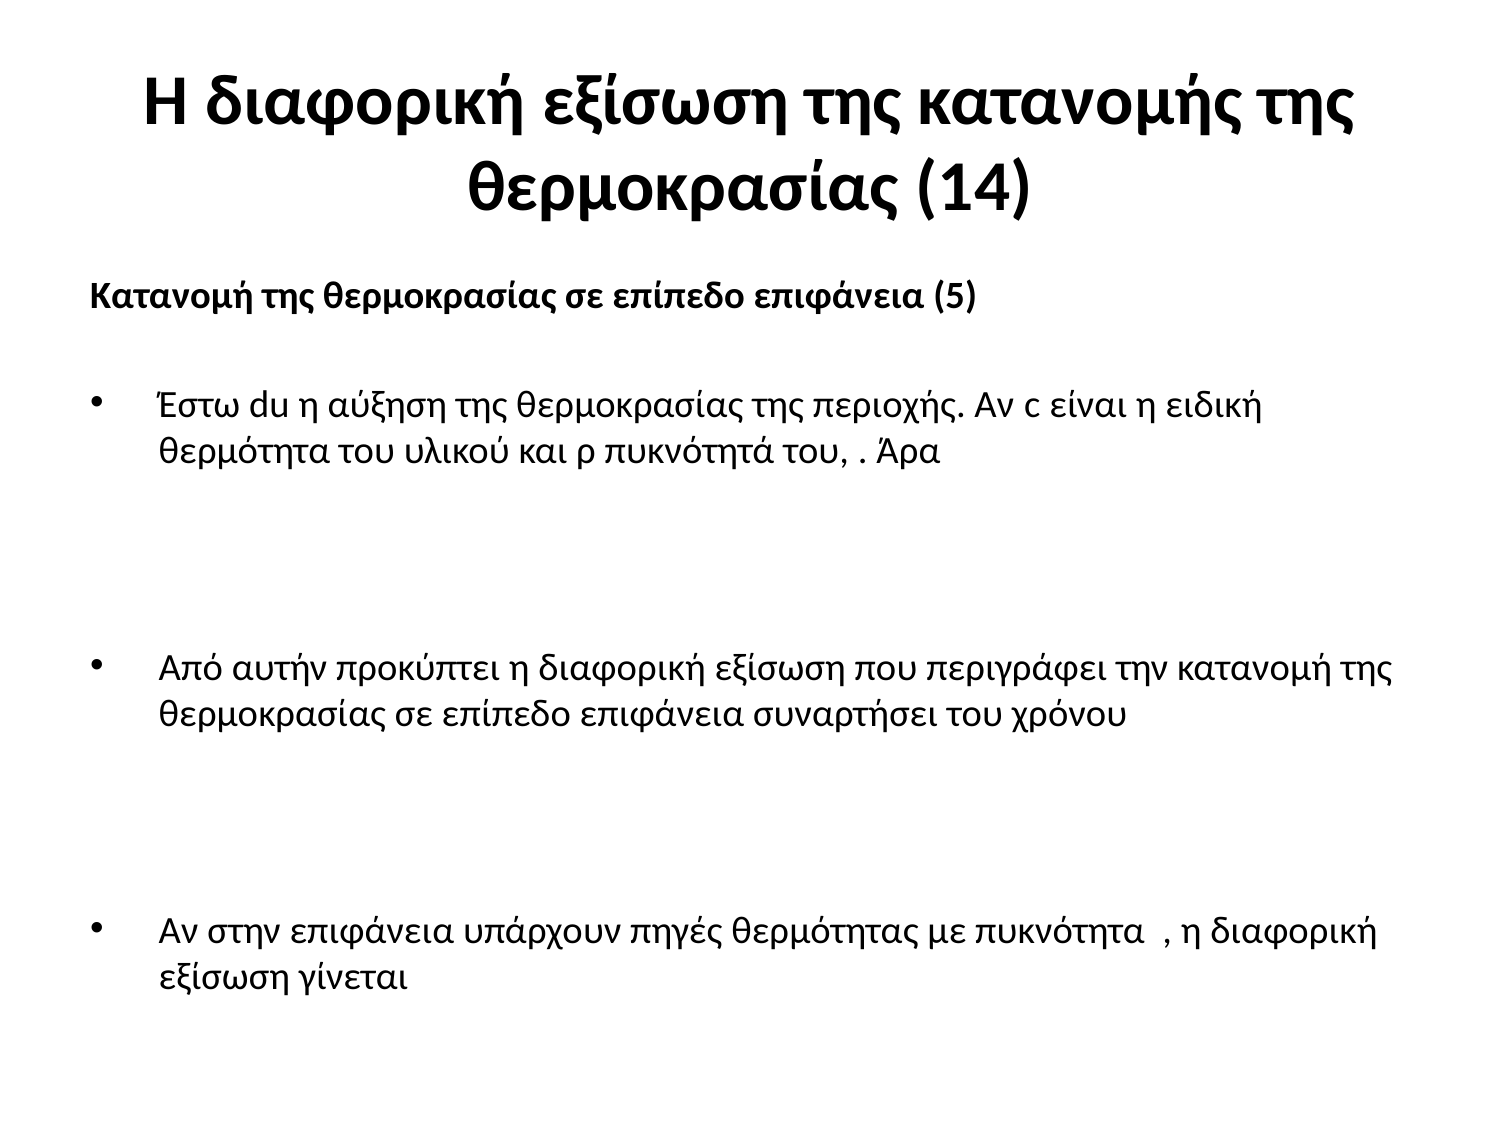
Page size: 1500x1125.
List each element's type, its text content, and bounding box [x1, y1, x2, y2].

title Η διαφορική εξίσωση της κατανομής της θερμοκρασίας (14) [75, 45, 1425, 233]
